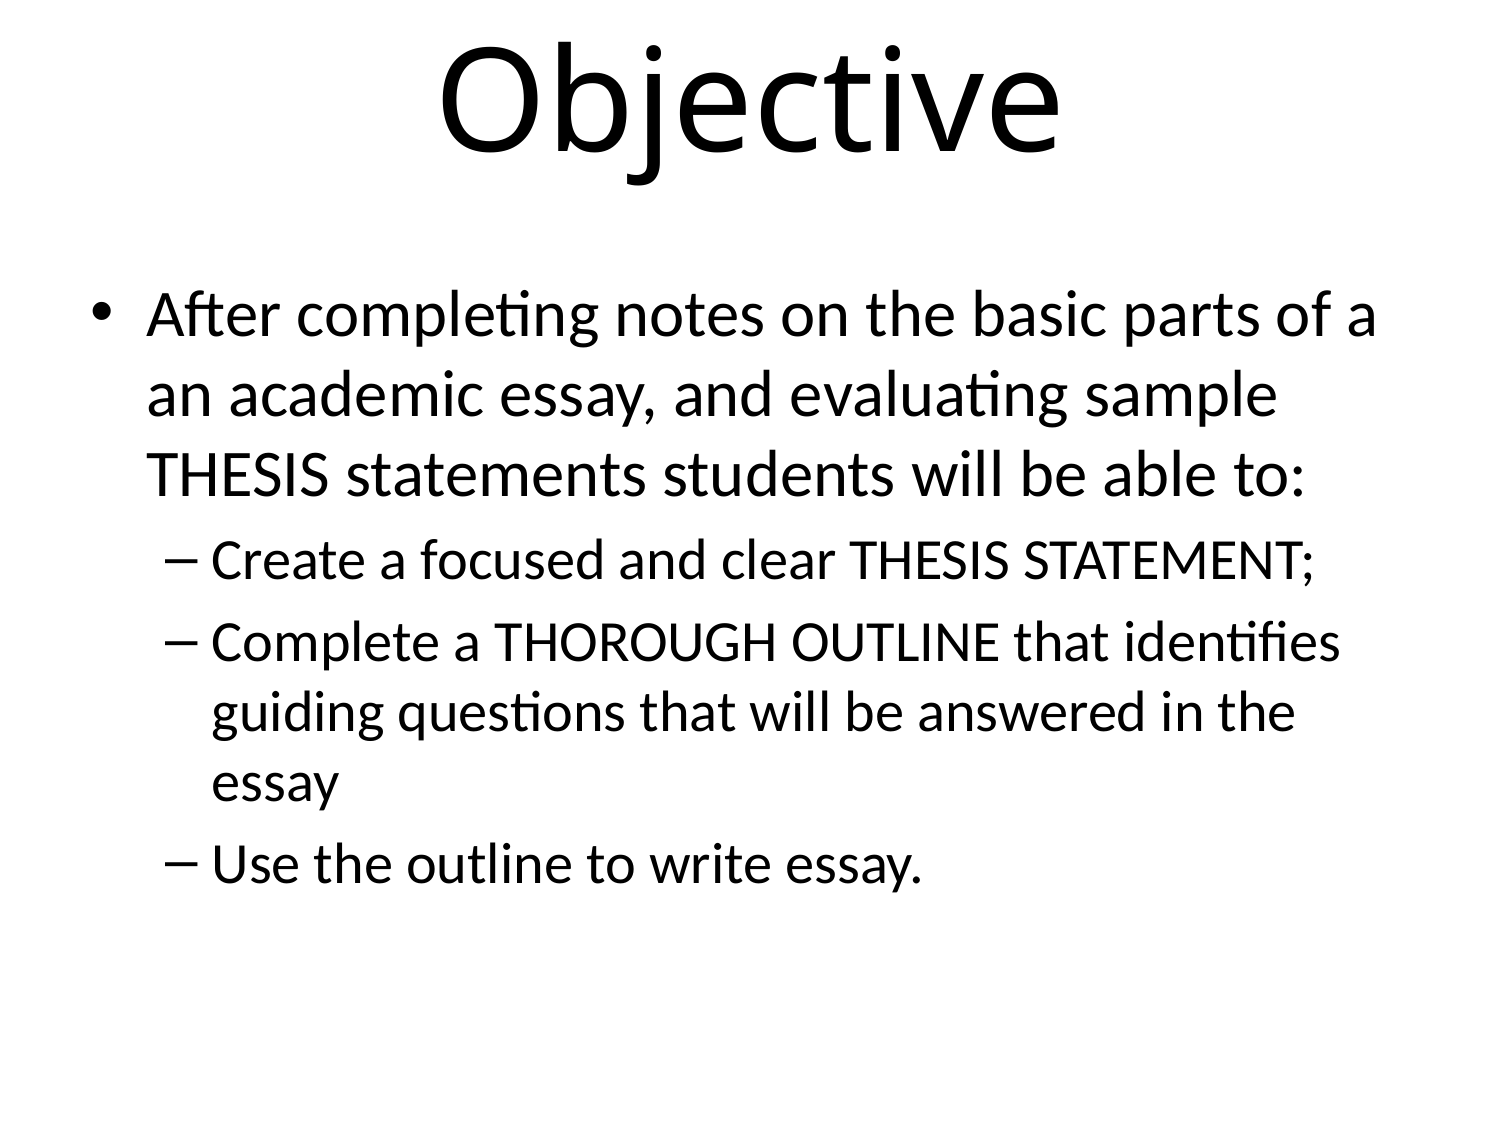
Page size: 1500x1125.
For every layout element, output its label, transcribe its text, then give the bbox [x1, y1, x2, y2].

title Objective [75, 0, 1425, 188]
list After completing notes on the basic parts of a an academic essay, and evaluating sample THESIS statements students will be able to: Create a focused and clear THESIS STATEMENT; Complete a THOROUGH OUTLINE that identifies guiding questions that will be answered in the essay Use the outline to write essay. [75, 262, 1425, 1005]
